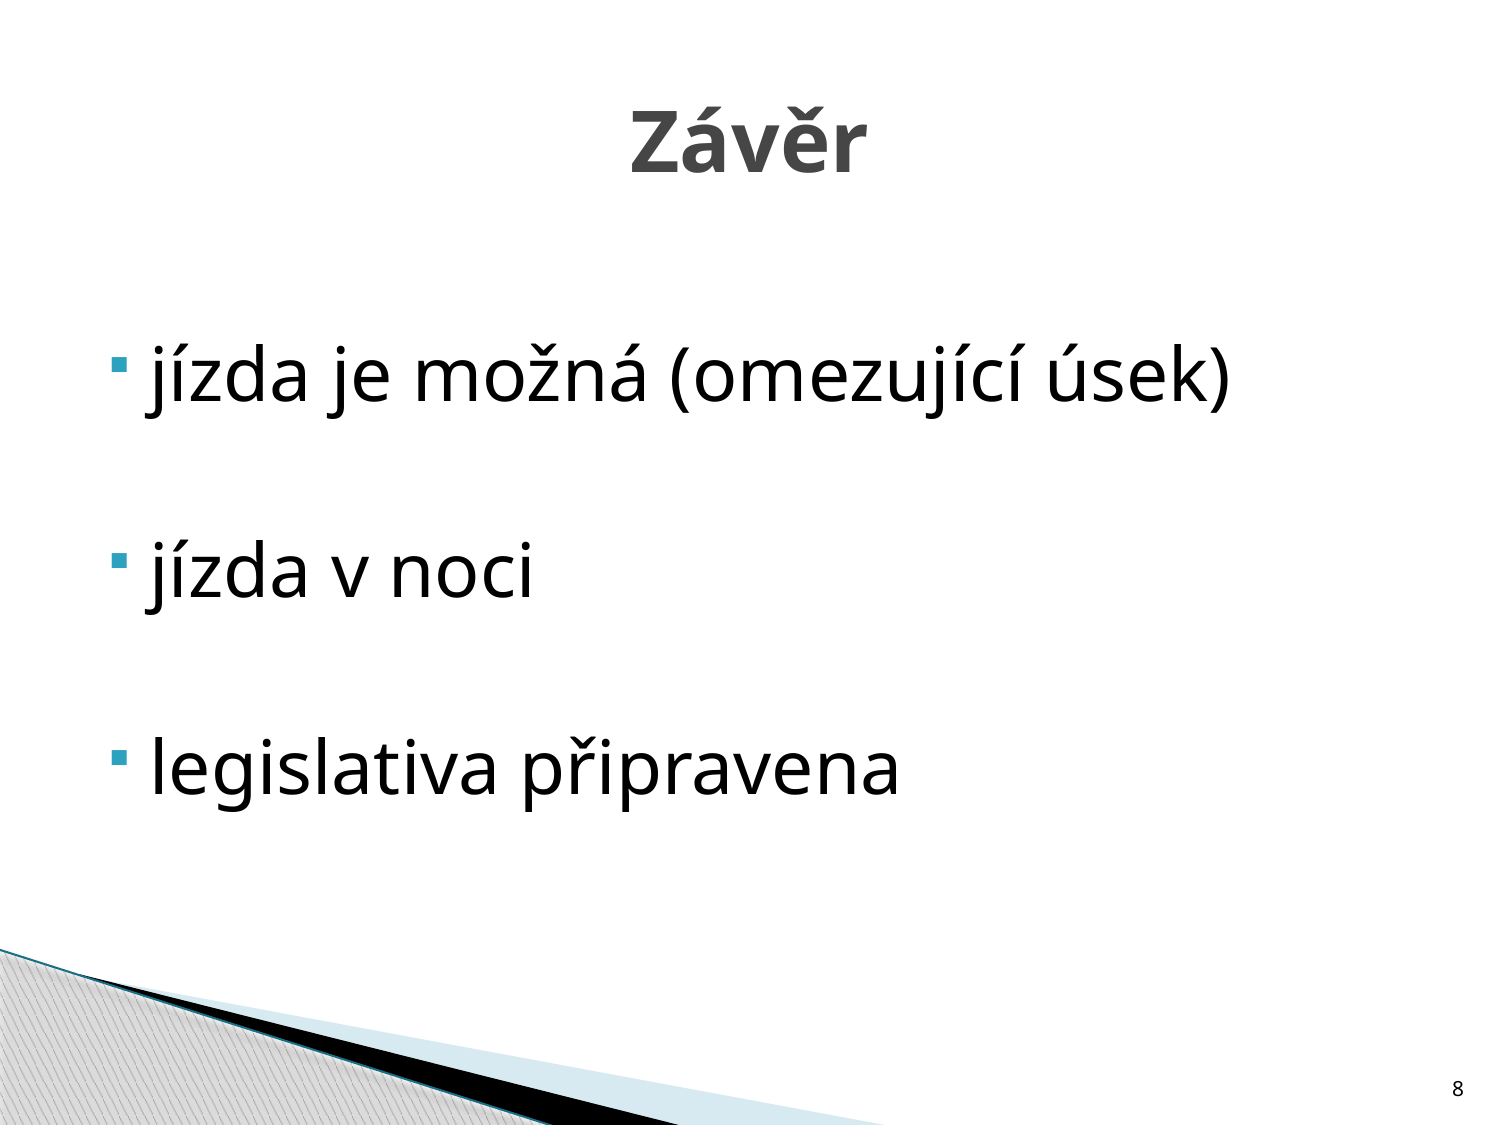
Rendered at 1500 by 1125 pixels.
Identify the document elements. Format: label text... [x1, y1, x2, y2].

slide_number 8 [1418, 1051, 1479, 1112]
list jízda je možná (omezující úsek) jízda v noci legislativa připravena [75, 243, 1425, 986]
title Závěr [75, 45, 1425, 233]
